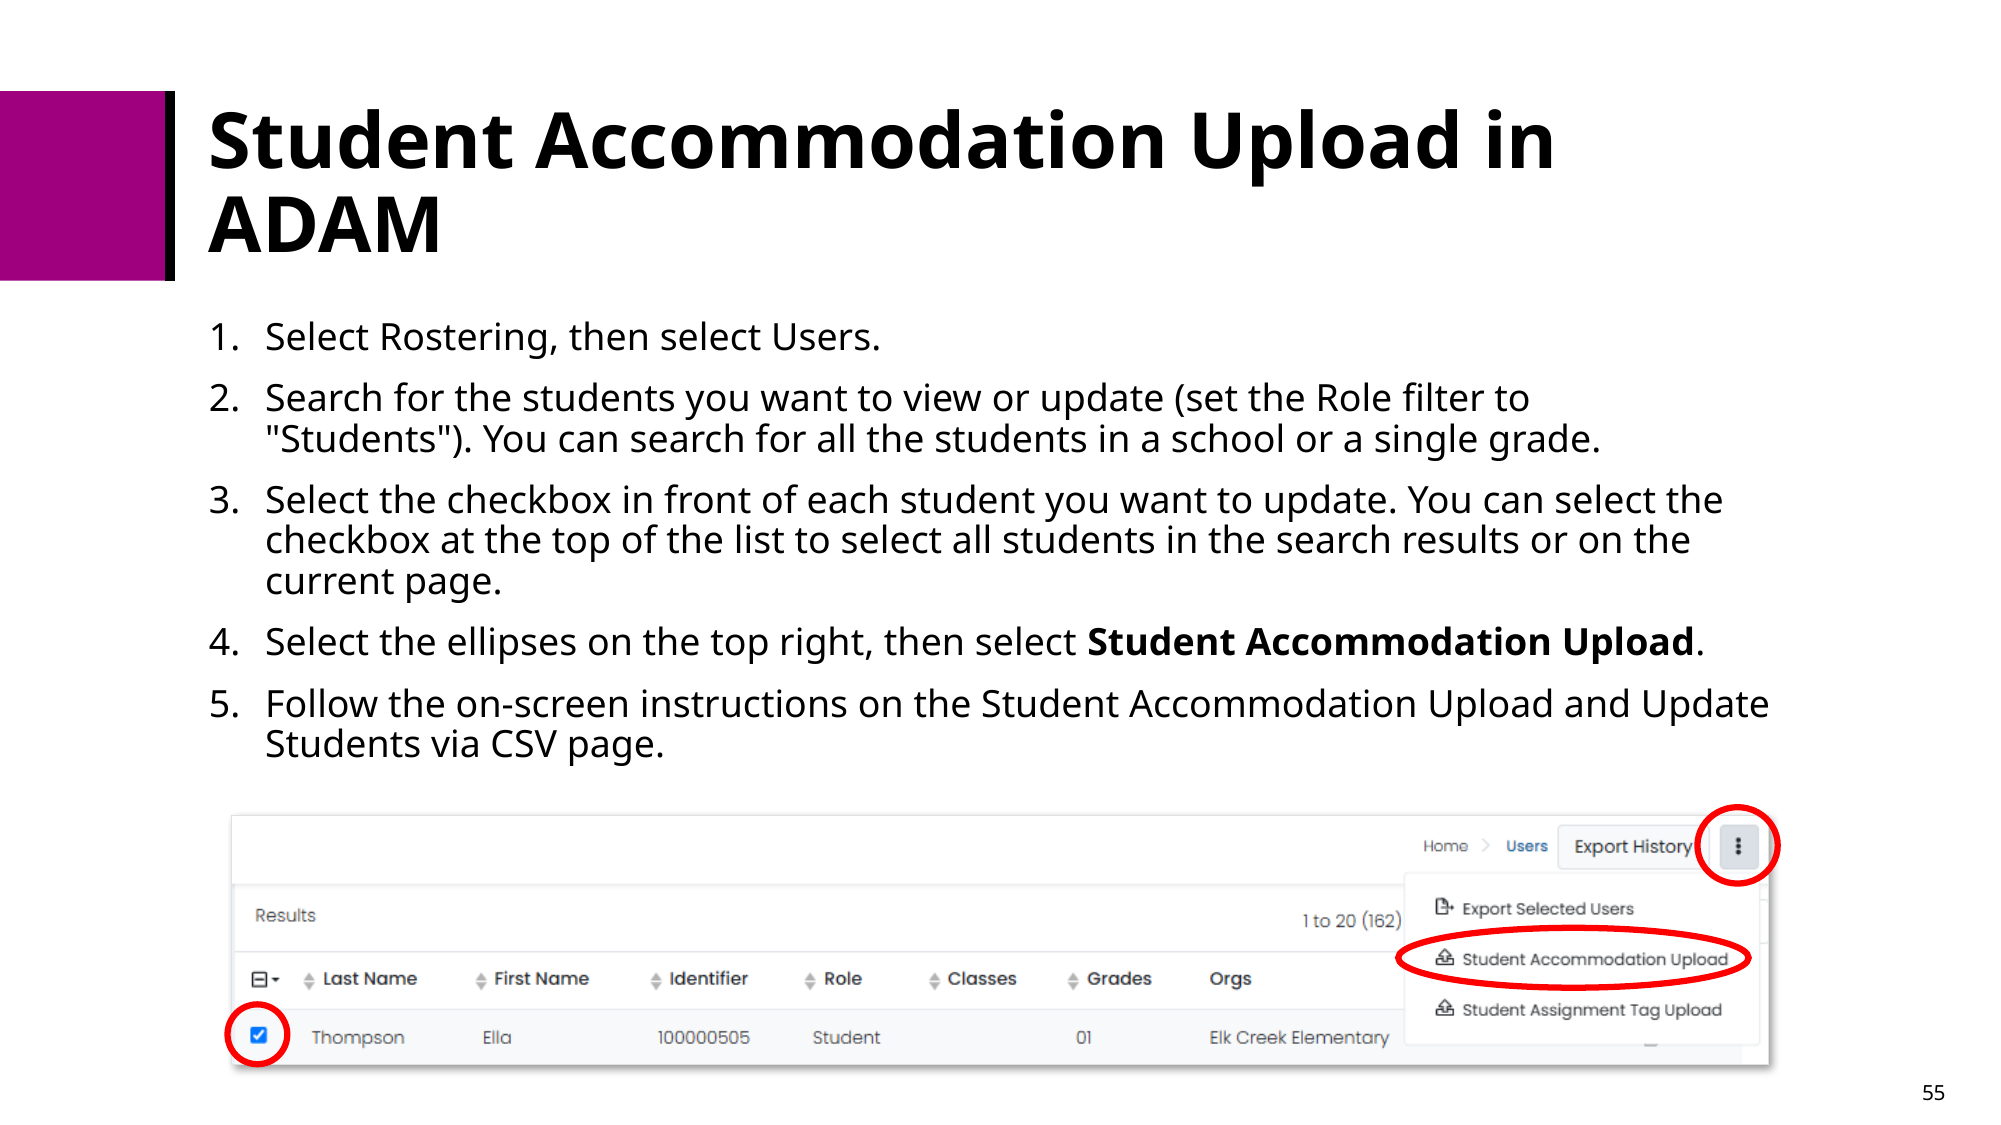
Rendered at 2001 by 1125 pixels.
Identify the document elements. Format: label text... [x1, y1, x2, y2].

text_box [226, 1018, 231, 1051]
list Select Rostering, then select Users. Search for the students you want to view or update (set the Role filter to "Students"). You can search for all the students in a school or a single grade. Select the checkbox in front of each student you want to update. You can select the checkbox at the top of the list to select all students in the search results or on the current page. Select the ellipses on the top right, then select Student Accommodation Upload. Follow the on-screen instructions on the Student Accommodation Upload and Update Students via CSV page. [194, 310, 1831, 1045]
slide_number 55 [1510, 1064, 1961, 1125]
text_box [1769, 820, 1779, 871]
title Student Accommodation Upload in ADAM [194, 93, 1830, 278]
text_box [1711, 806, 1764, 815]
picture [231, 815, 1769, 1065]
